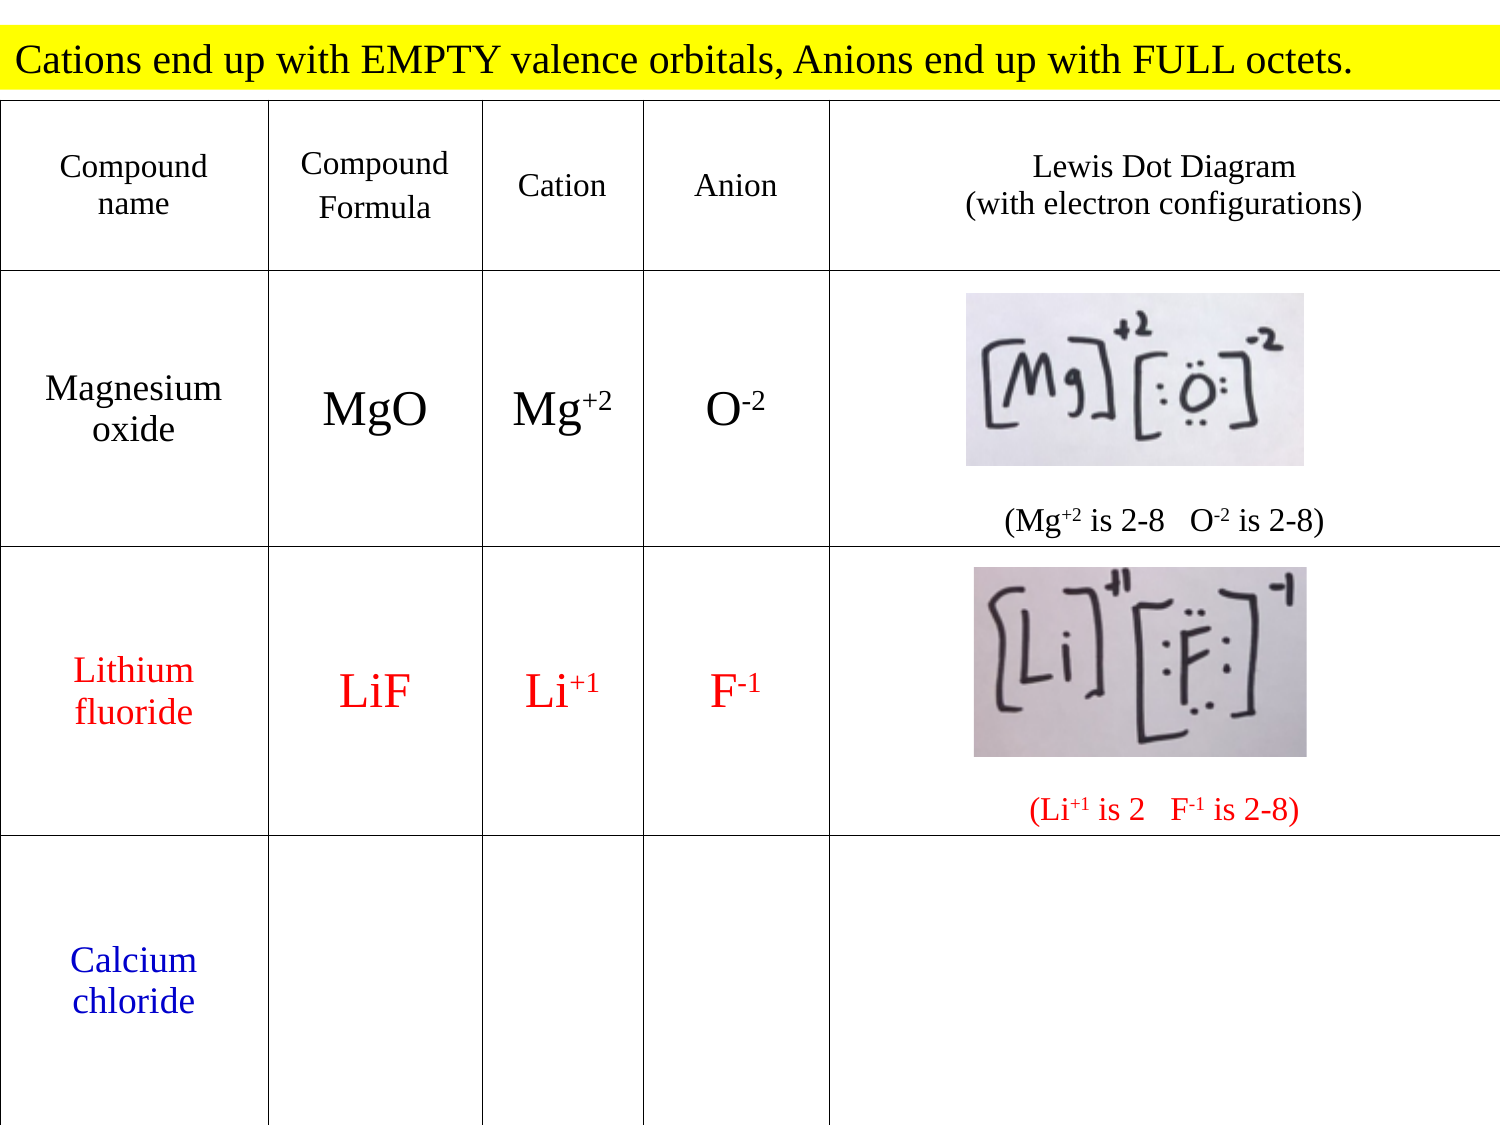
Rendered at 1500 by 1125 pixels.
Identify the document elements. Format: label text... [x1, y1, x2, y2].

table_cell [644, 836, 829, 1125]
table_cell Magnesium oxide [1, 271, 268, 546]
table_cell (Li+1 is 2 F-1 is 2-8) [830, 547, 1500, 835]
picture [973, 567, 1307, 758]
table_header Lewis Dot Diagram (with electron configurations) [830, 101, 1500, 270]
table_header Compound name [1, 101, 268, 270]
table_header Cation [483, 101, 643, 270]
table_header Anion [644, 101, 829, 270]
table_cell Calcium chloride [1, 836, 268, 1125]
table_cell LiF [269, 547, 482, 835]
table_cell (Mg+2 is 2-8 O-2 is 2-8) [830, 271, 1500, 546]
table_header Compound Formula [269, 101, 482, 270]
table_cell [483, 836, 643, 1125]
text_box Cations end up with EMPTY valence orbitals, Anions end up with FULL octets. [0, 24, 1500, 90]
picture [965, 293, 1304, 466]
table_cell O-2 [644, 271, 829, 546]
table_cell Lithium fluoride [1, 547, 268, 835]
table_cell Li+1 [483, 547, 643, 835]
table_cell Mg+2 [483, 271, 643, 546]
table_cell MgO [269, 271, 482, 546]
table_cell F-1 [644, 547, 829, 835]
table_cell [830, 836, 1500, 1125]
table_cell [269, 836, 482, 1125]
